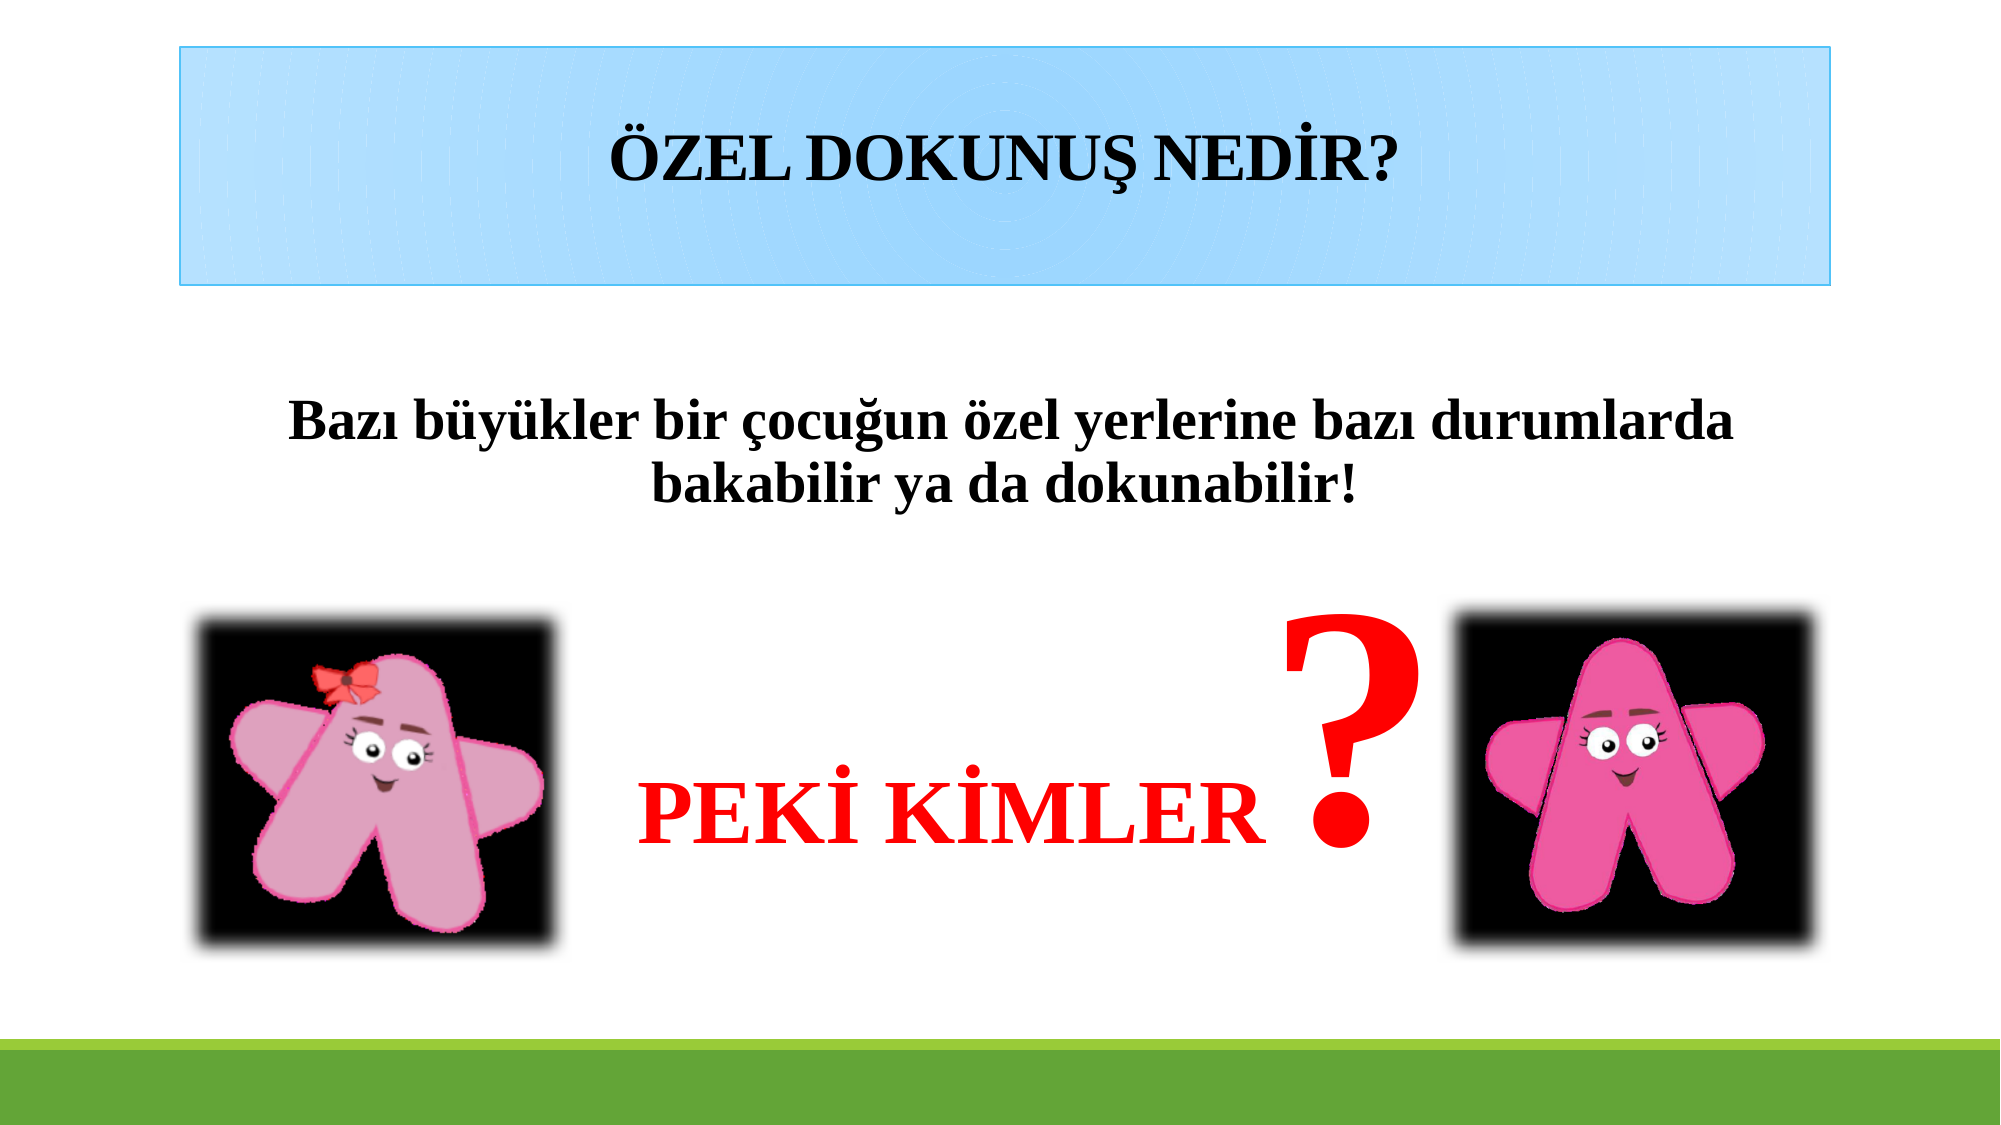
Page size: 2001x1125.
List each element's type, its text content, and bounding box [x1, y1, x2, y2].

picture [179, 601, 573, 964]
title ÖZEL DOKUNUŞ NEDİR? [179, 46, 1831, 286]
picture [1437, 593, 1831, 964]
list Bazı büyükler bir çocuğun özel yerlerine bazı durumlarda bakabilir ya da dokunabilir! PEKİ KİMLER? [180, 302, 1830, 963]
